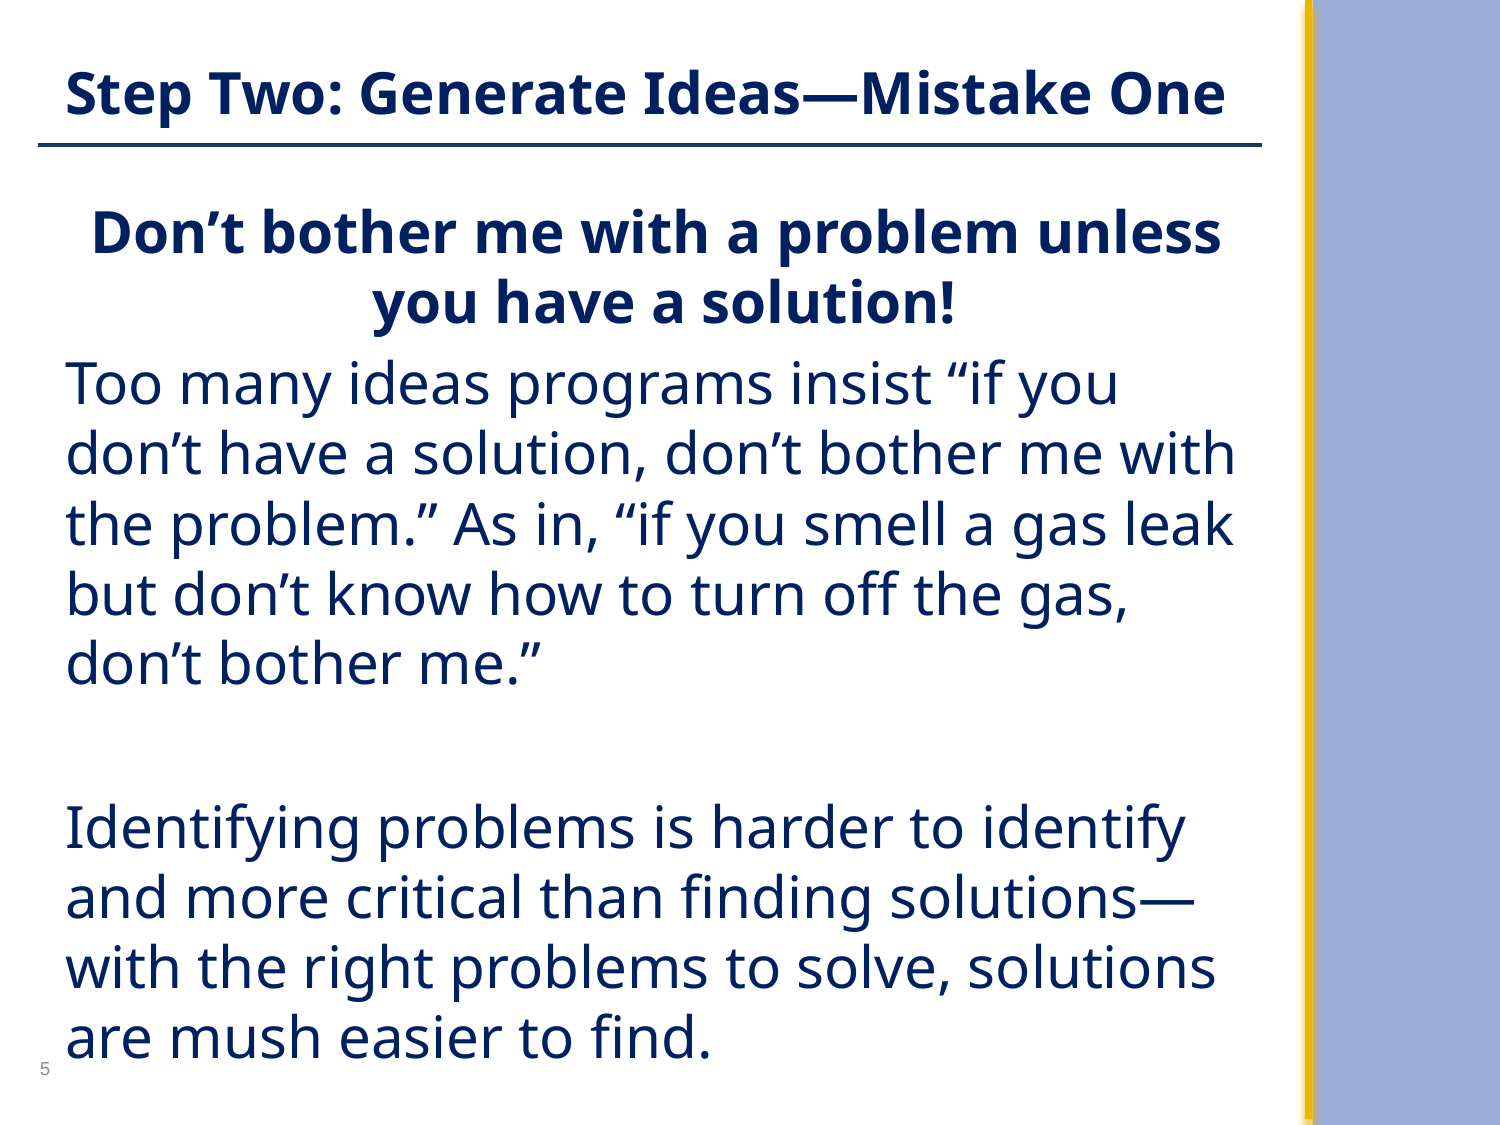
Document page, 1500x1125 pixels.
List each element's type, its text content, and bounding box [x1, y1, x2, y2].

list Don’t bother me with a problem unless you have a solution! Too many ideas programs insist “if you don’t have a solution, don’t bother me with the problem.” As in, “if you smell a gas leak but don’t know how to turn off the gas, don’t bother me.” Identifying problems is harder to identify and more critical than finding solutions—with the right problems to solve, solutions are mush easier to find. [50, 187, 1275, 1005]
slide_number 5 [24, 1038, 363, 1098]
title Step Two: Generate Ideas—Mistake One [50, 37, 1275, 145]
